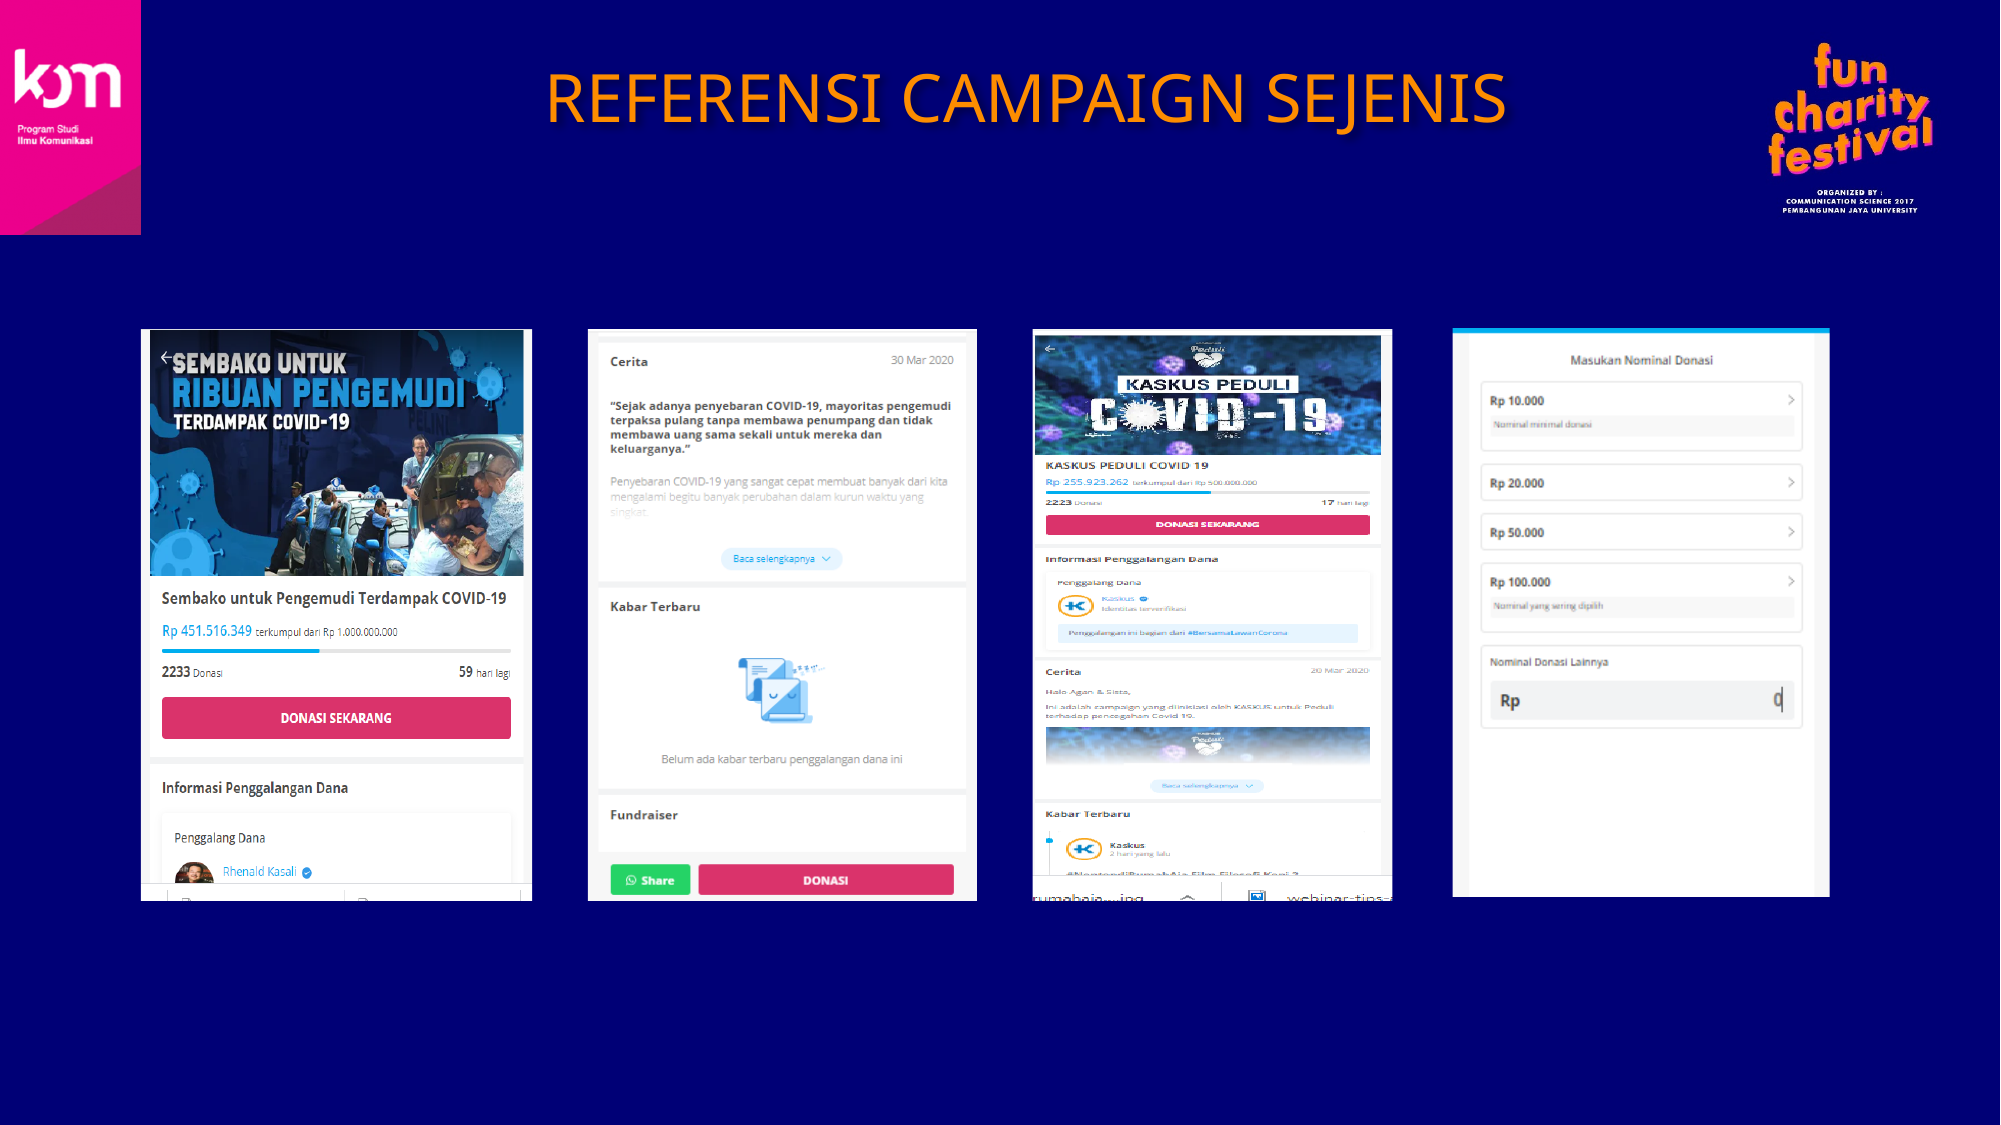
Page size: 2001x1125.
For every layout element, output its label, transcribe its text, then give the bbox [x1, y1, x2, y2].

picture [0, 0, 141, 235]
picture [1032, 329, 1393, 901]
picture [587, 329, 977, 901]
picture [1452, 333, 1830, 897]
picture [1700, 0, 2000, 278]
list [140, 329, 533, 901]
text_box REFERENSI CAMPAIGN SEJENIS [164, 0, 1700, 145]
